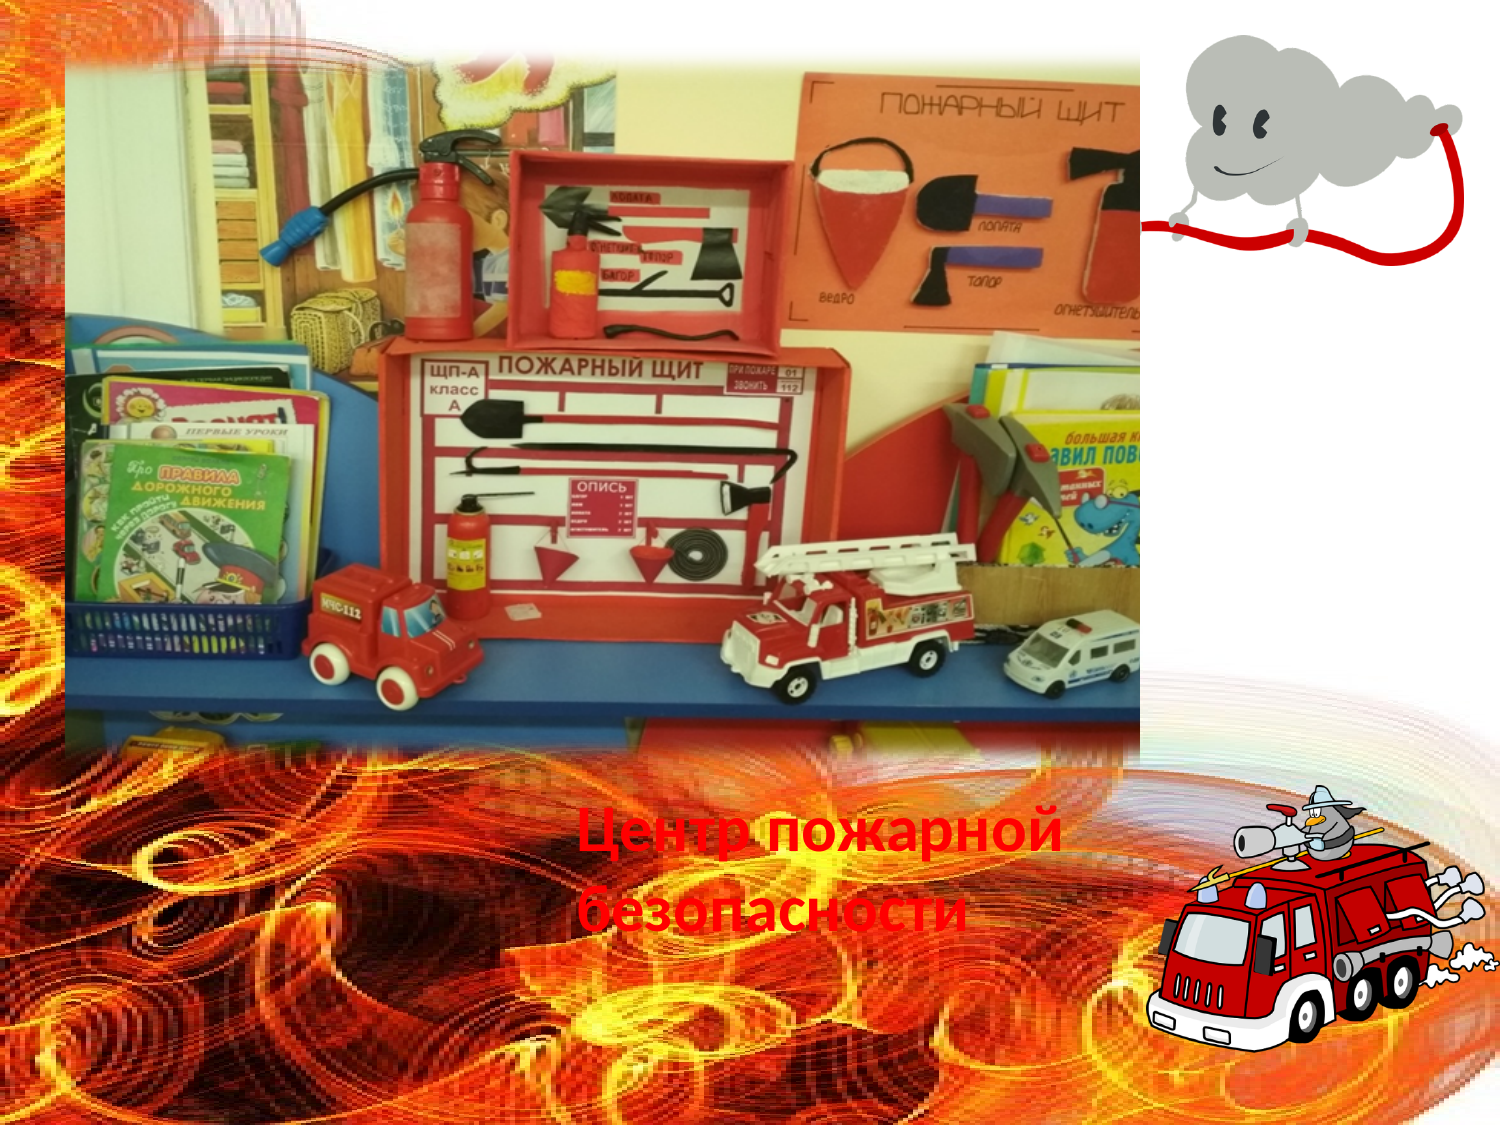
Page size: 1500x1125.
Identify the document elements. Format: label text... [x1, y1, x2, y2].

title Центр пожарной безопасности [561, 787, 1199, 953]
picture [0, 0, 1500, 1125]
